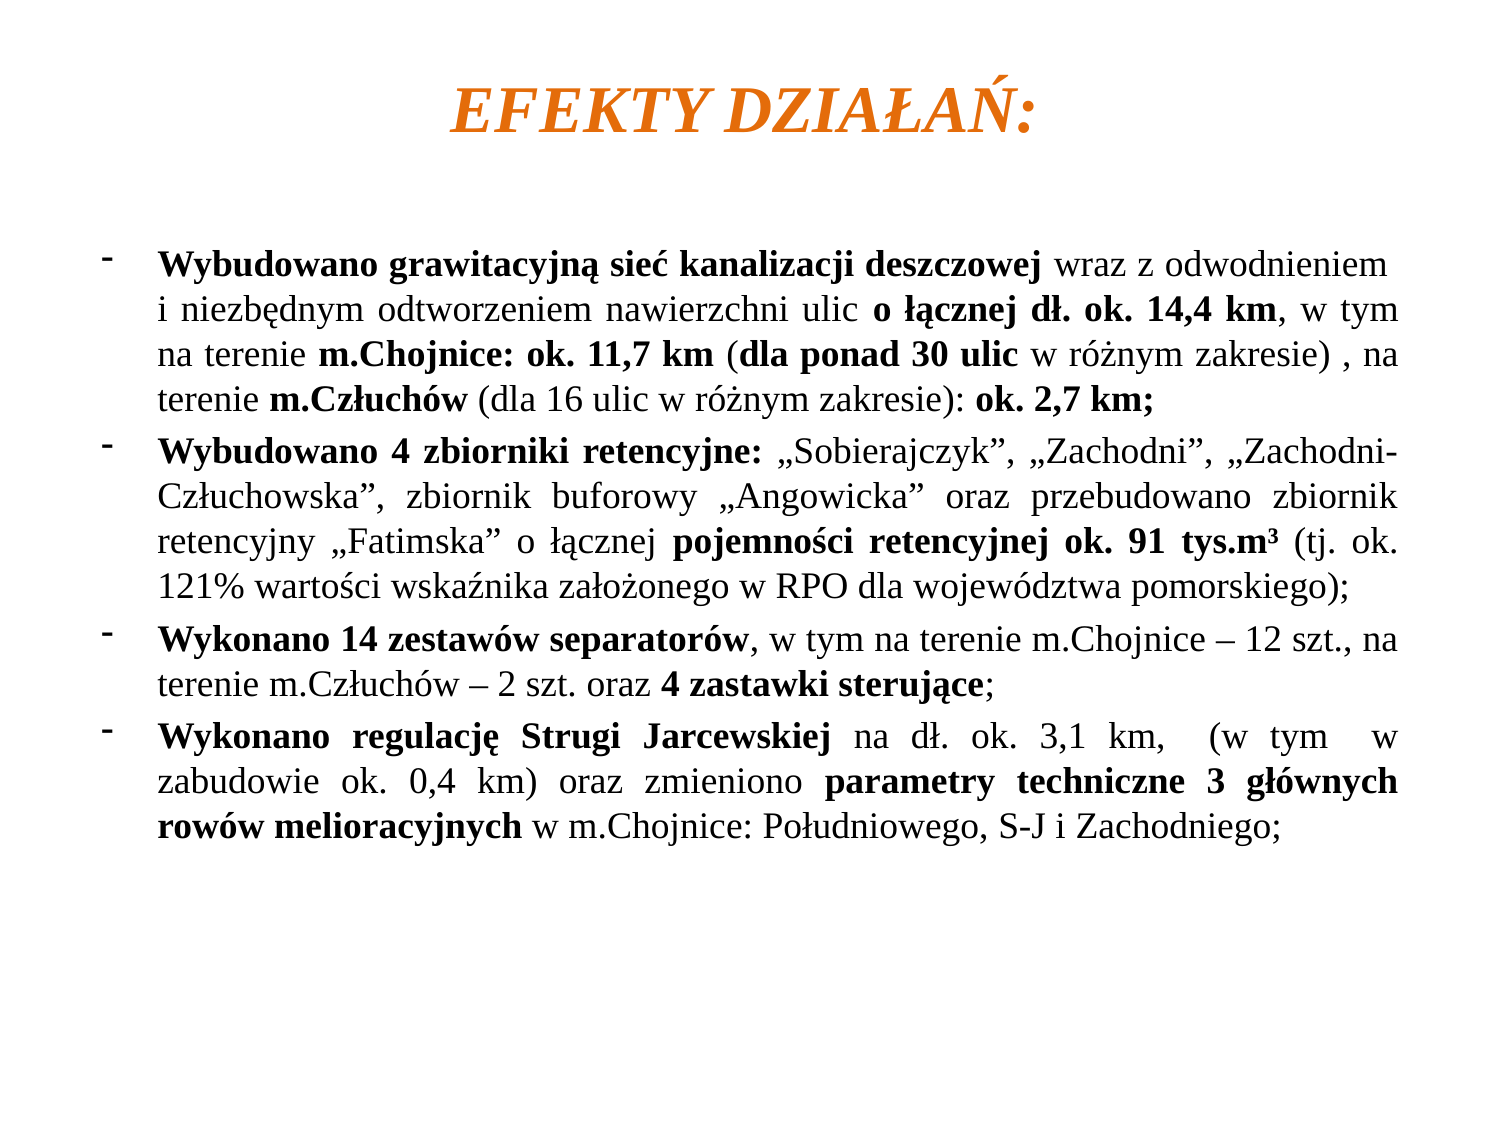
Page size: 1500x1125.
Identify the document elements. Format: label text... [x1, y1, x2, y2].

title EFEKTY DZIAŁAŃ: [75, 75, 1415, 138]
list Wybudowano grawitacyjną sieć kanalizacji deszczowej wraz z odwodnieniem i niezbędnym odtworzeniem nawierzchni ulic o łącznej dł. ok. 14,4 km, w tym na terenie m.Chojnice: ok. 11,7 km (dla ponad 30 ulic w różnym zakresie) , na terenie m.Człuchów (dla 16 ulic w różnym zakresie): ok. 2,7 km; Wybudowano 4 zbiorniki retencyjne: „Sobierajczyk”, „Zachodni”, „Zachodni-Człuchowska”, zbiornik buforowy „Angowicka” oraz przebudowano zbiornik retencyjny „Fatimska” o łącznej pojemności retencyjnej ok. 91 tys.m³ (tj. ok. 121% wartości wskaźnika założonego w RPO dla województwa pomorskiego); Wykonano 14 zestawów separatorów, w tym na terenie m.Chojnice – 12 szt., na terenie m.Człuchów – 2 szt. oraz 4 zastawki sterujące; Wykonano regulację Strugi Jarcewskiej na dł. ok. 3,1 km, (w tym w zabudowie ok. 0,4 km) oraz zmieniono parametry techniczne 3 głównych rowów melioracyjnych w m.Chojnice: Południowego, S-J i Zachodniego; [86, 231, 1414, 988]
